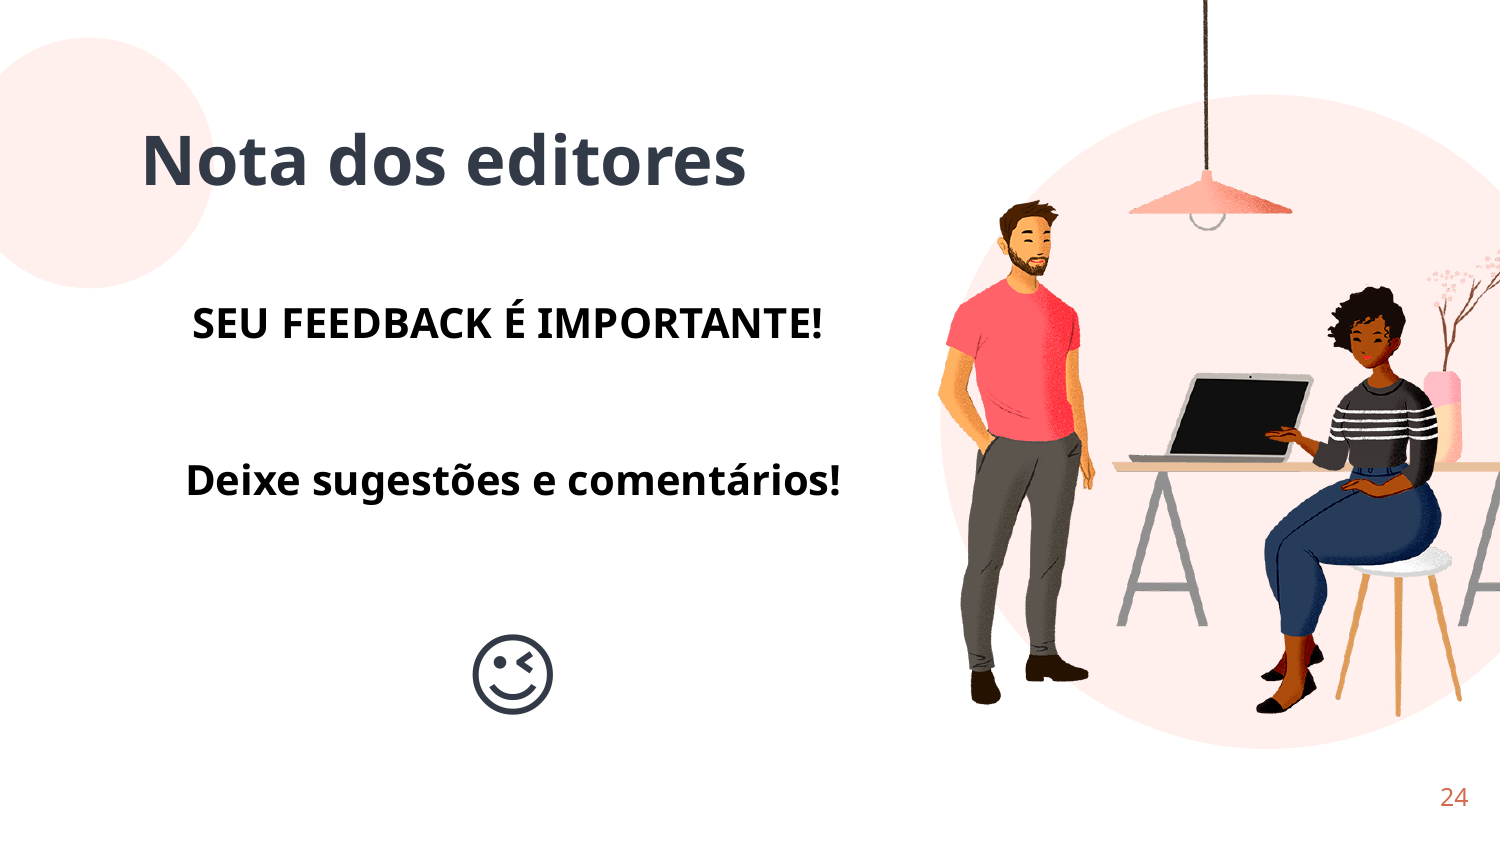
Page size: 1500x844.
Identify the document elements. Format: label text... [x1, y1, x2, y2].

picture [937, 0, 1500, 717]
title Nota dos editores [140, 122, 887, 203]
slide_number ‹#› [1378, 766, 1469, 832]
list SEU FEEDBACK É IMPORTANTE! Deixe sugestões e comentários! 😉 [140, 289, 887, 745]
